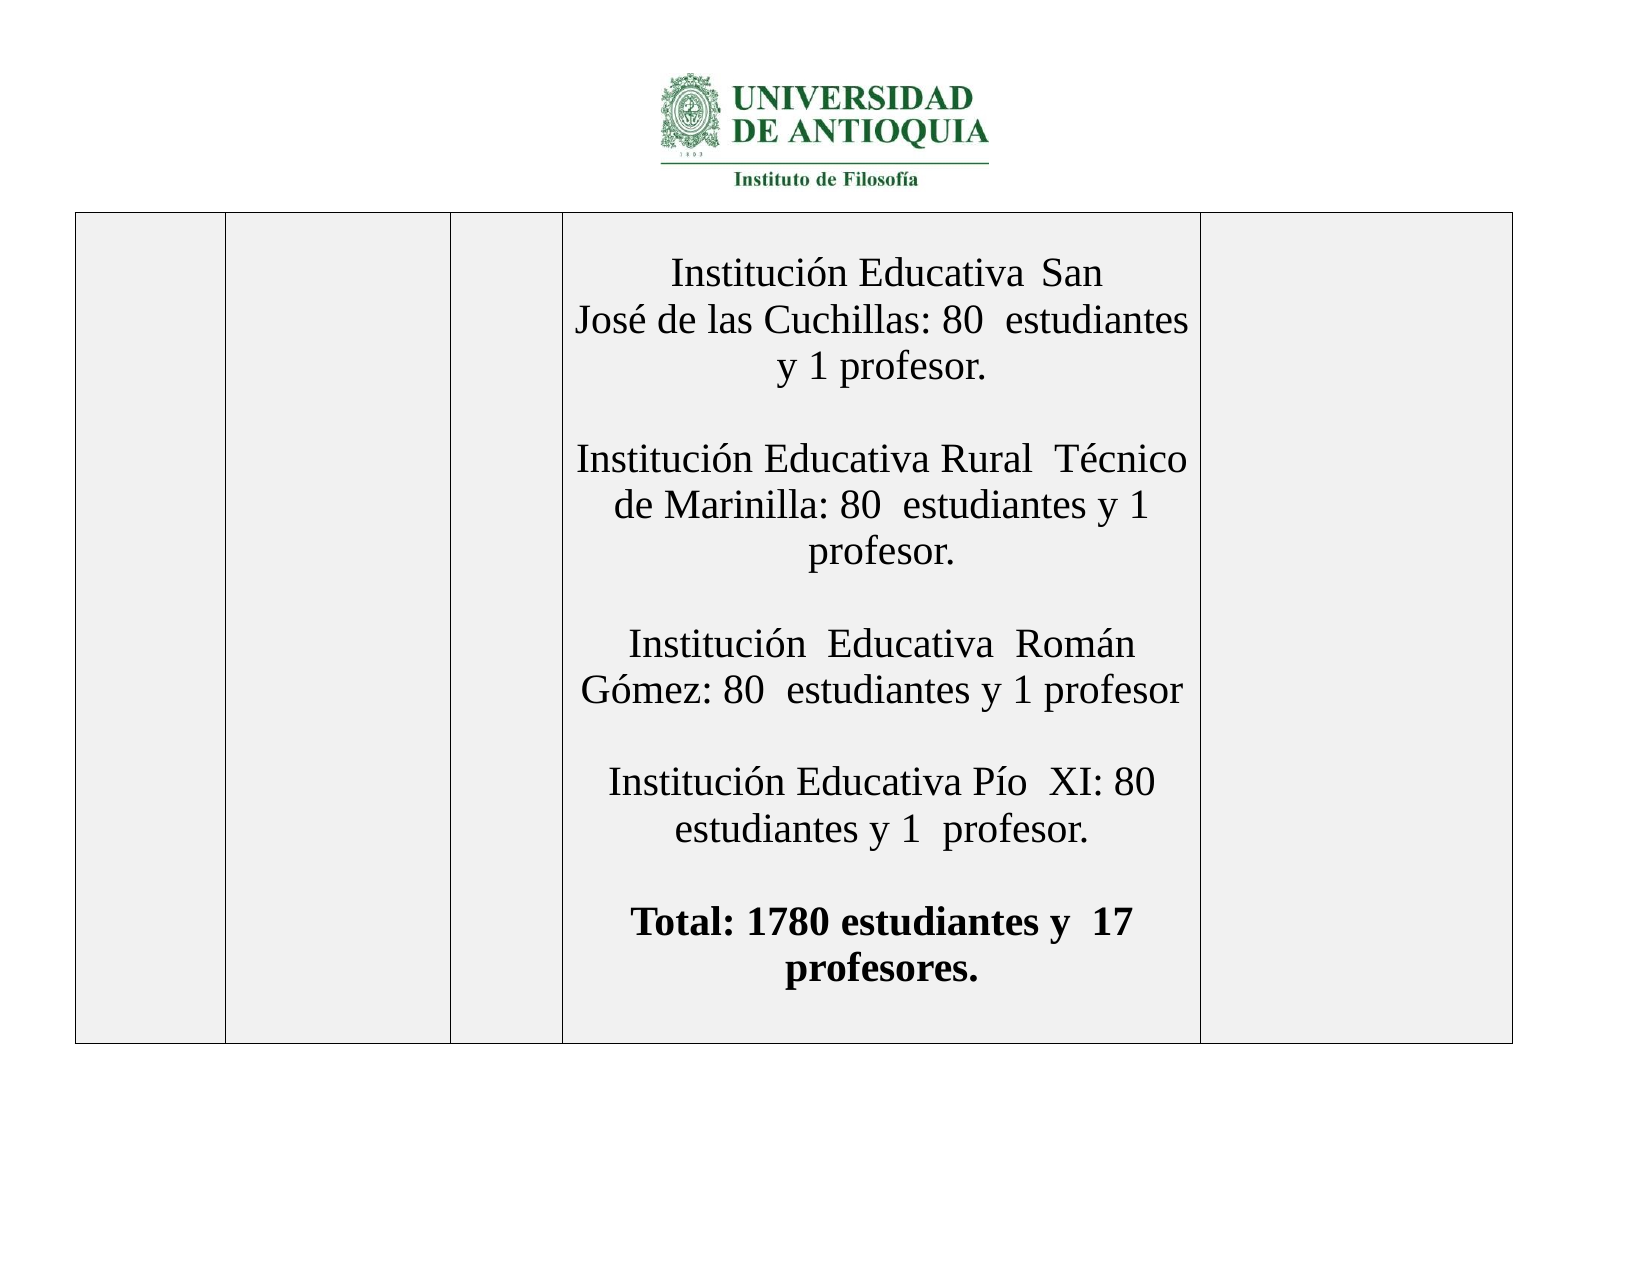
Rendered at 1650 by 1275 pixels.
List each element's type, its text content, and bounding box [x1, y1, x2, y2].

table_header Institución Educativa San José de las Cuchillas: 80 estudiantes y 1 profesor. Institución Educativa Rural Técnico de Marinilla: 80 estudiantes y 1 profesor. Institución Educativa Román Gómez: 80 estudiantes y 1 profesor Institución Educativa Pío XI: 80 estudiantes y 1 profesor. Total: 1780 estudiantes y 17 profesores. [563, 213, 1200, 1043]
table_header [1201, 213, 1512, 1043]
picture [660, 73, 989, 192]
table_header [451, 213, 562, 1043]
table_header [226, 213, 450, 1043]
table_header [76, 213, 225, 1043]
